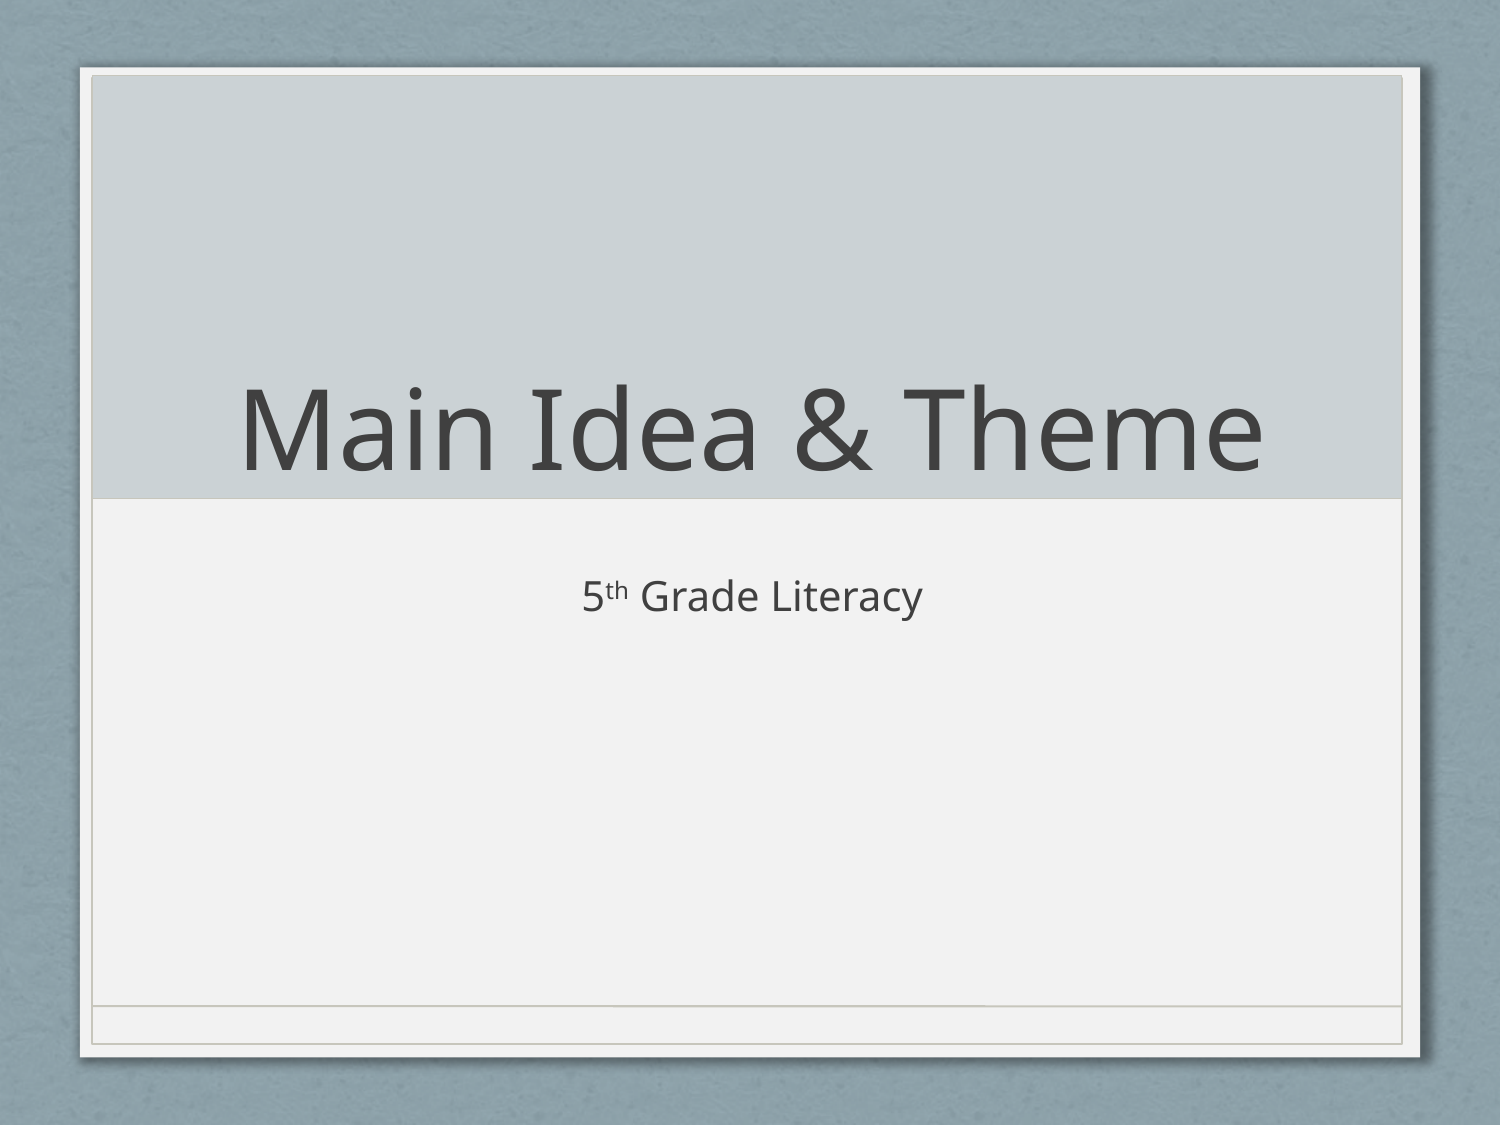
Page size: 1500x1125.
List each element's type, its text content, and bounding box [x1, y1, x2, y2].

subtitle 5th Grade Literacy [150, 562, 1355, 850]
title Main Idea & Theme [150, 184, 1355, 500]
